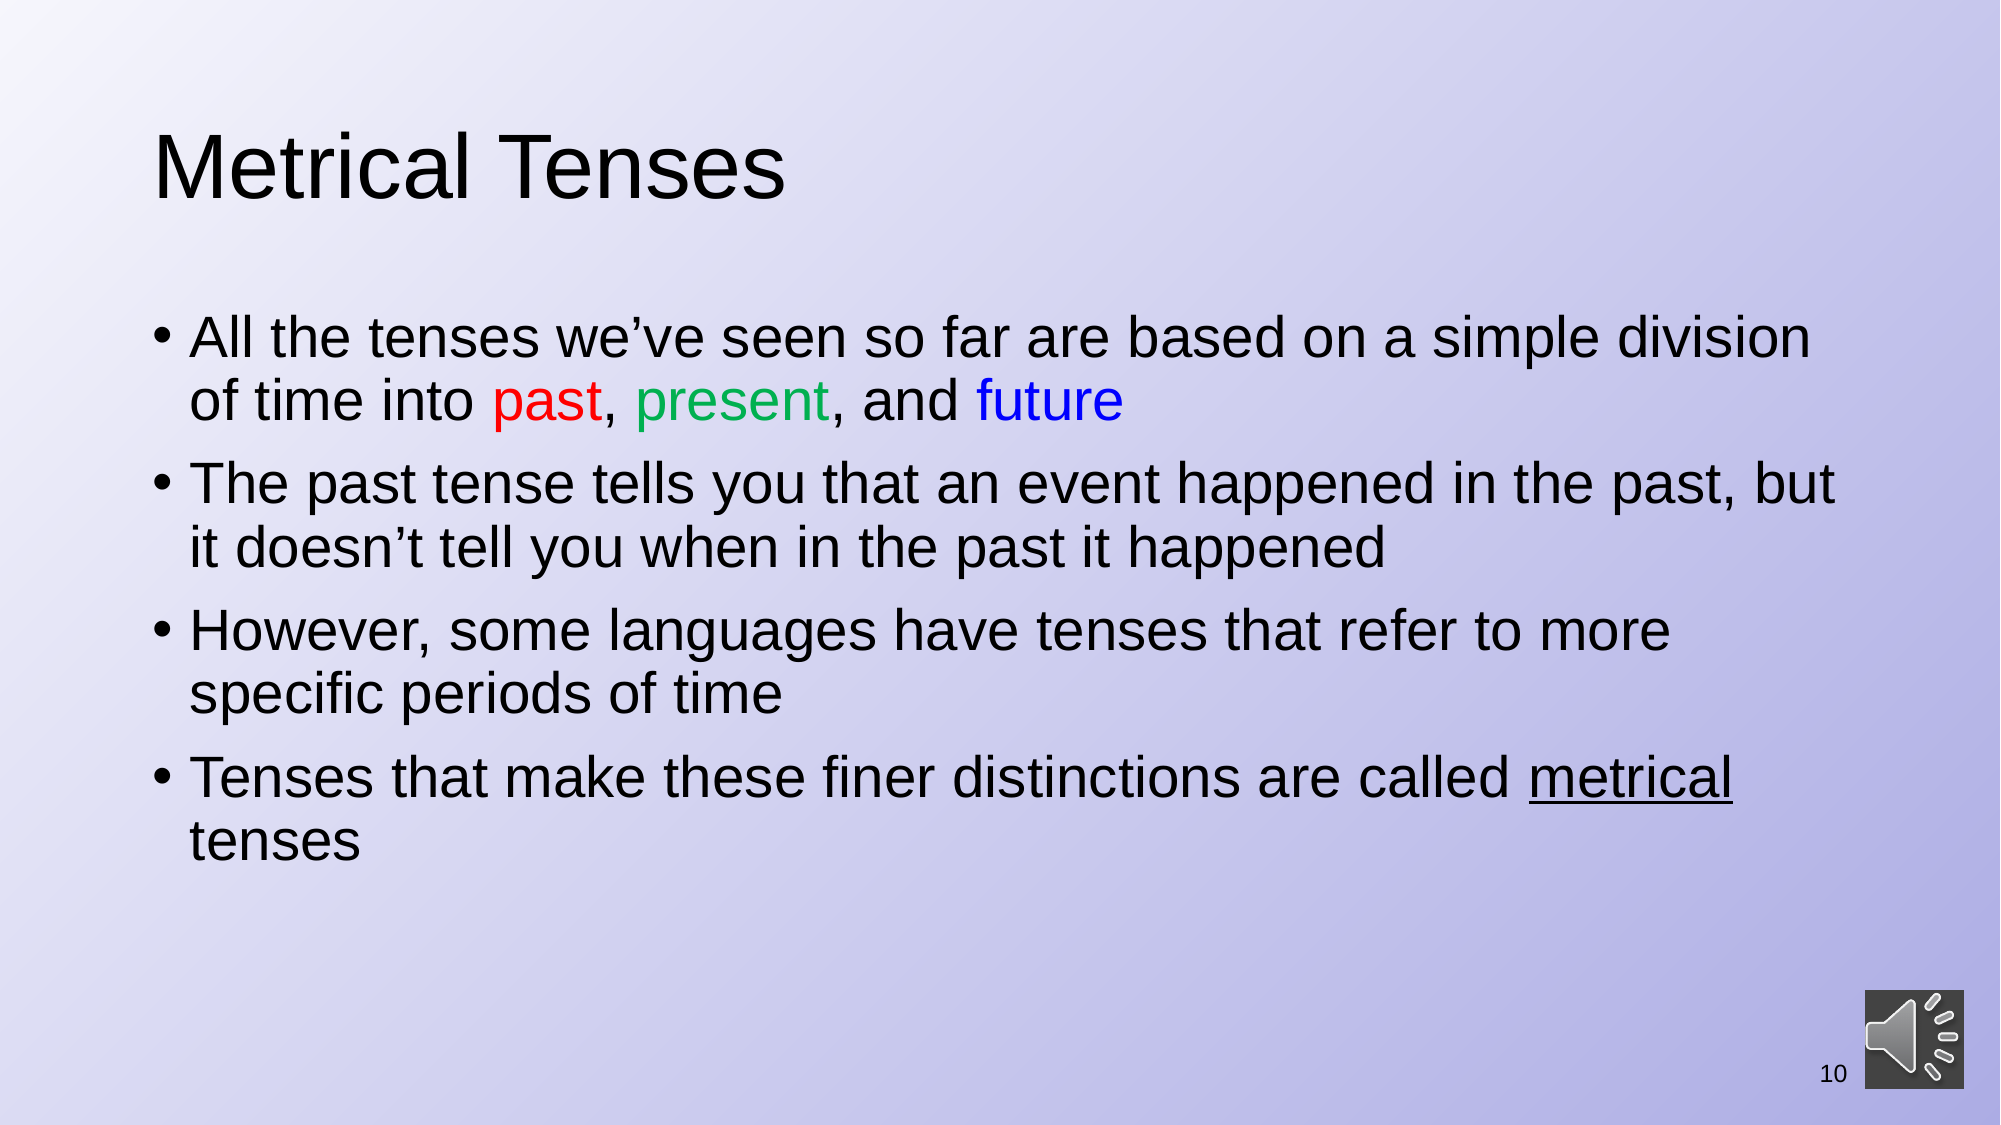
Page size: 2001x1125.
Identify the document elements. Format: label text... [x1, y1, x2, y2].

slide_number 10 [1412, 1042, 1863, 1103]
title Metrical Tenses [137, 59, 1863, 278]
picture [1864, 989, 1965, 1090]
list All the tenses we’ve seen so far are based on a simple division of time into past, present, and future The past tense tells you that an event happened in the past, but it doesn’t tell you when in the past it happened However, some languages have tenses that refer to more specific periods of time Tenses that make these finer distinctions are called metrical tenses [137, 299, 1863, 1014]
